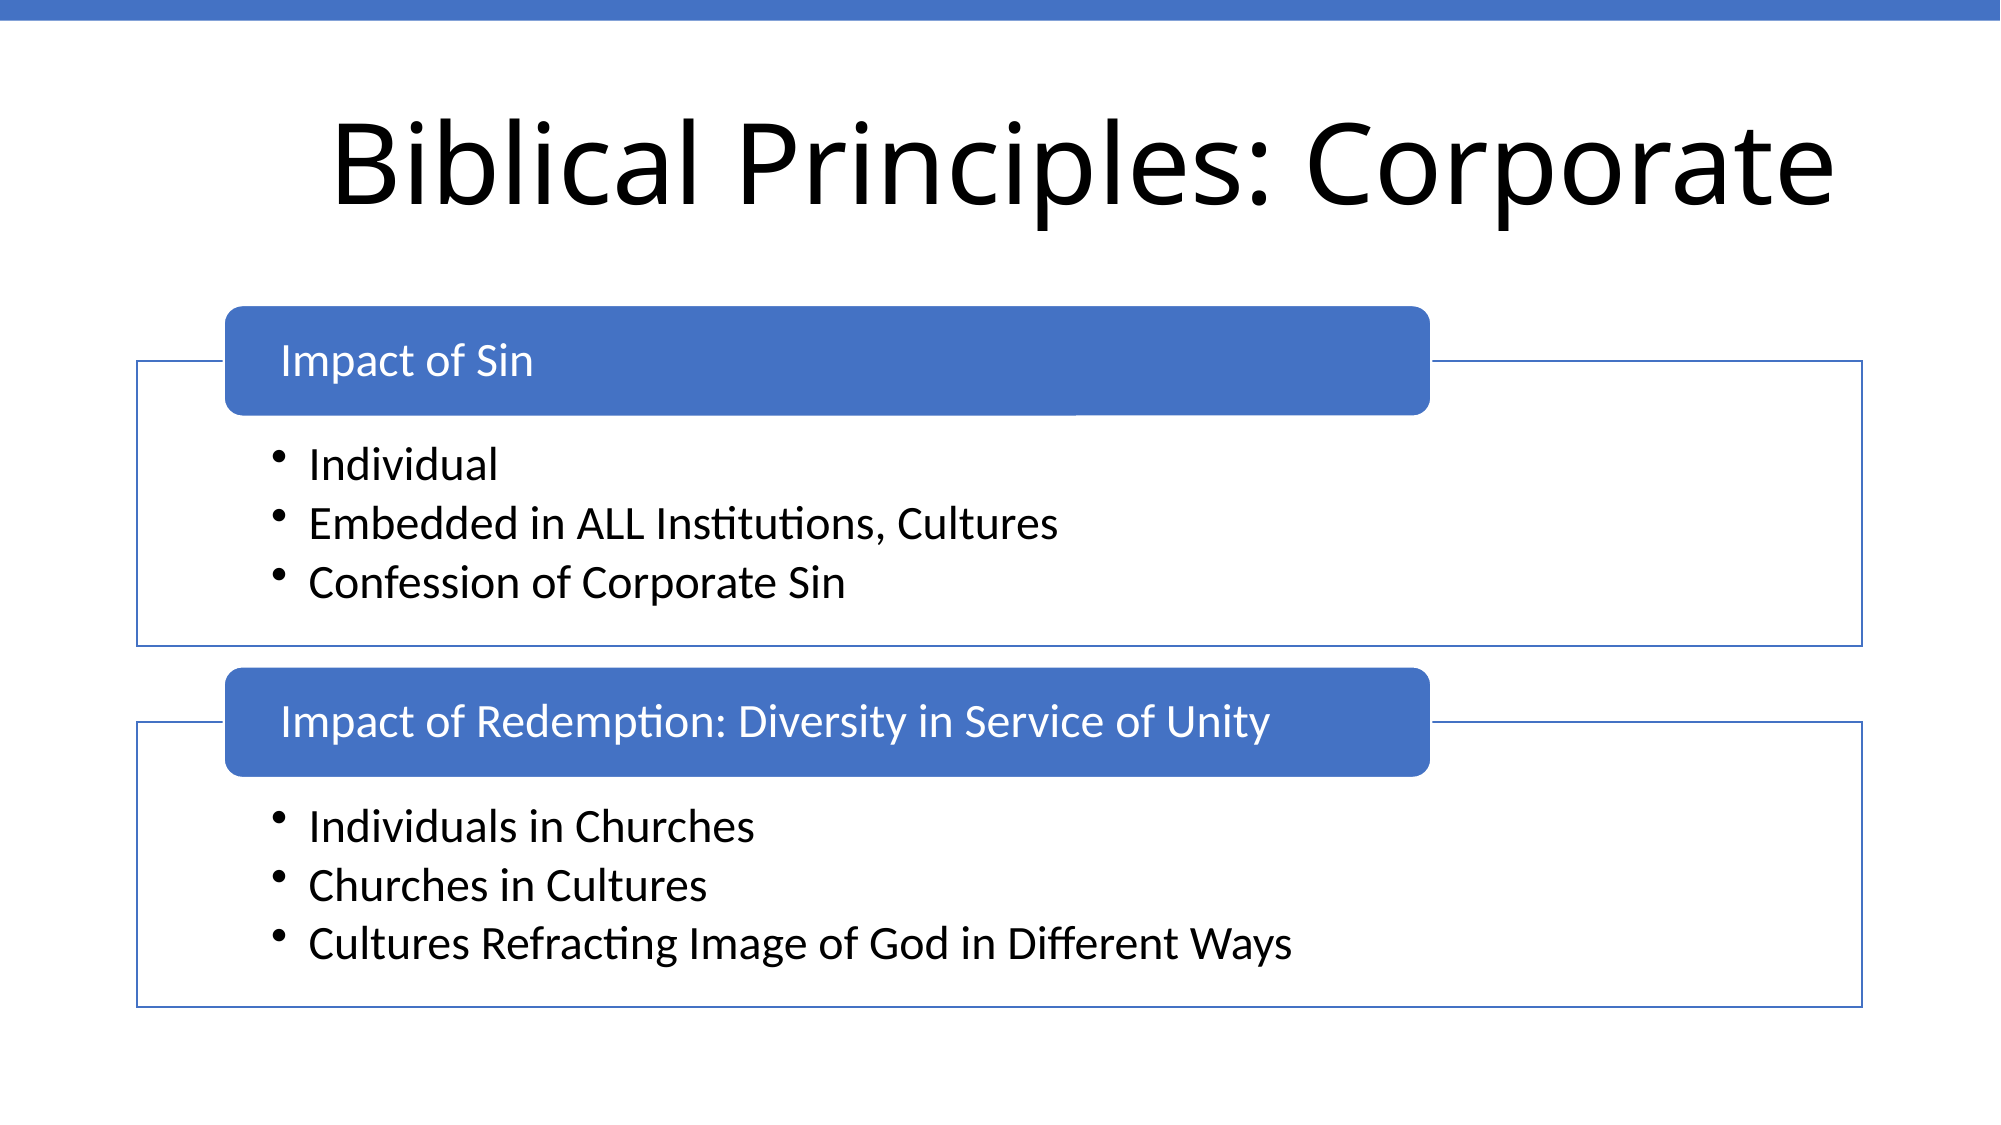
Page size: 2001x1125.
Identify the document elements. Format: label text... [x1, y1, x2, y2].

title Biblical Principles: Corporate [313, 59, 1863, 278]
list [137, 299, 1863, 1014]
text_box [0, 0, 2000, 21]
